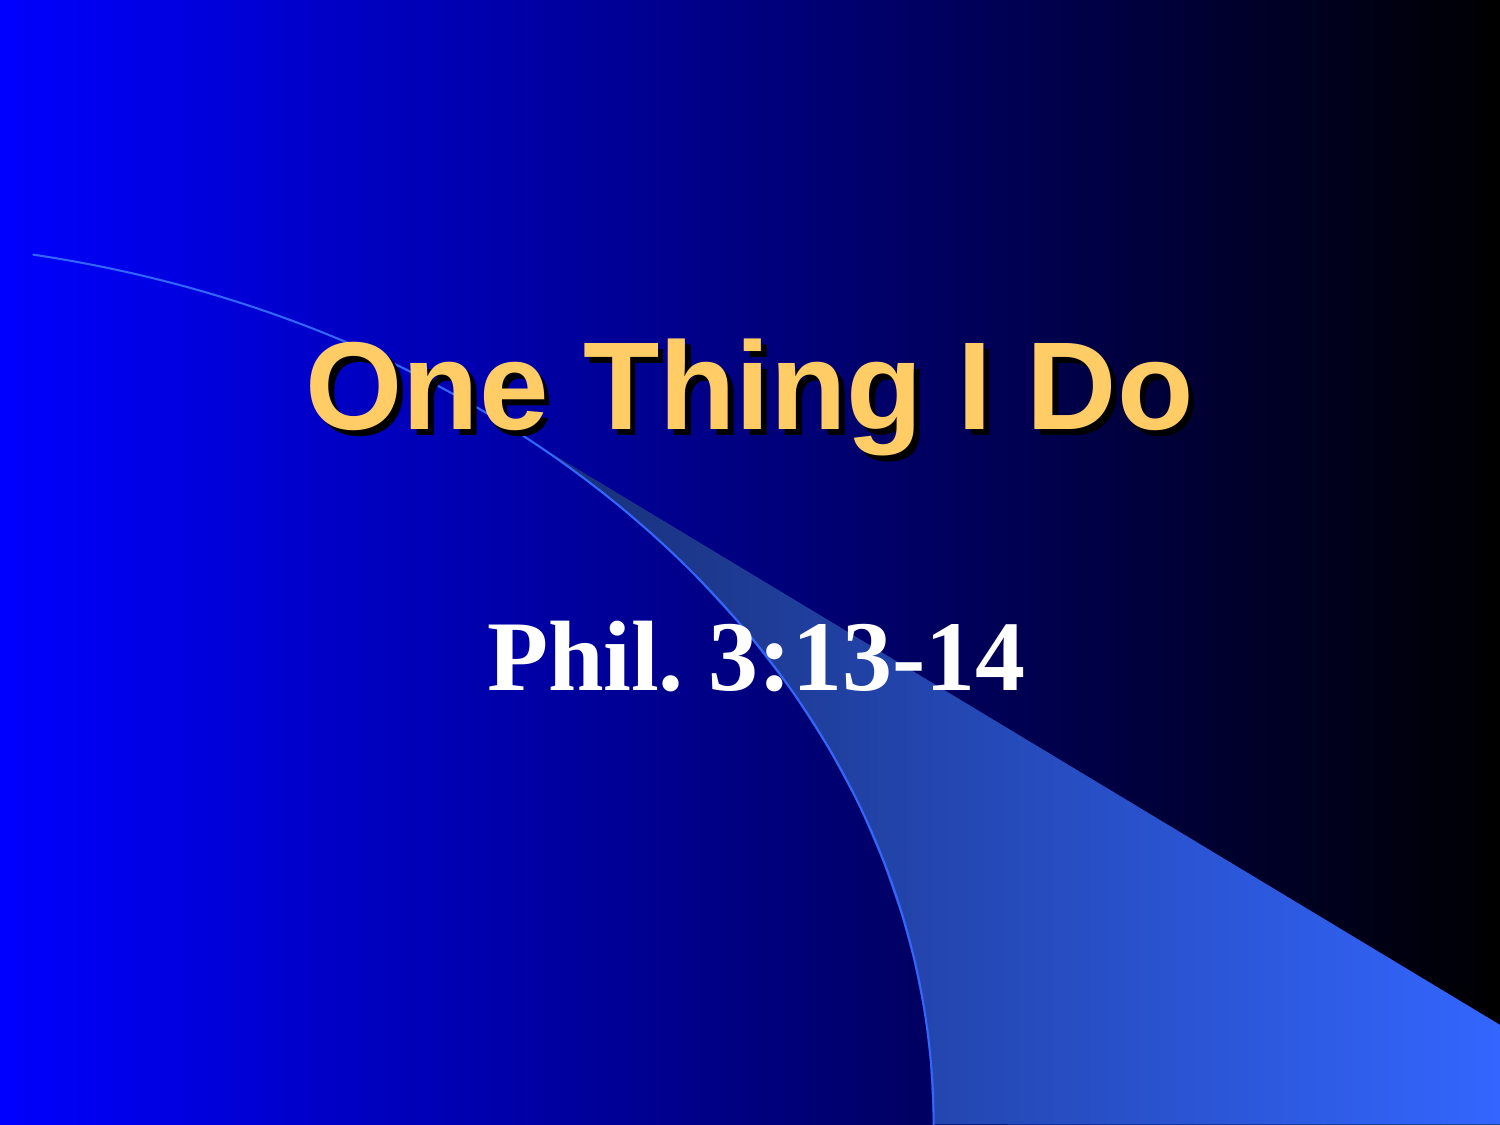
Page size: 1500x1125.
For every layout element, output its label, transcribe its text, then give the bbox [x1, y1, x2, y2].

title One Thing I Do [50, 287, 1450, 463]
subtitle Phil. 3:13-14 [237, 524, 1275, 775]
